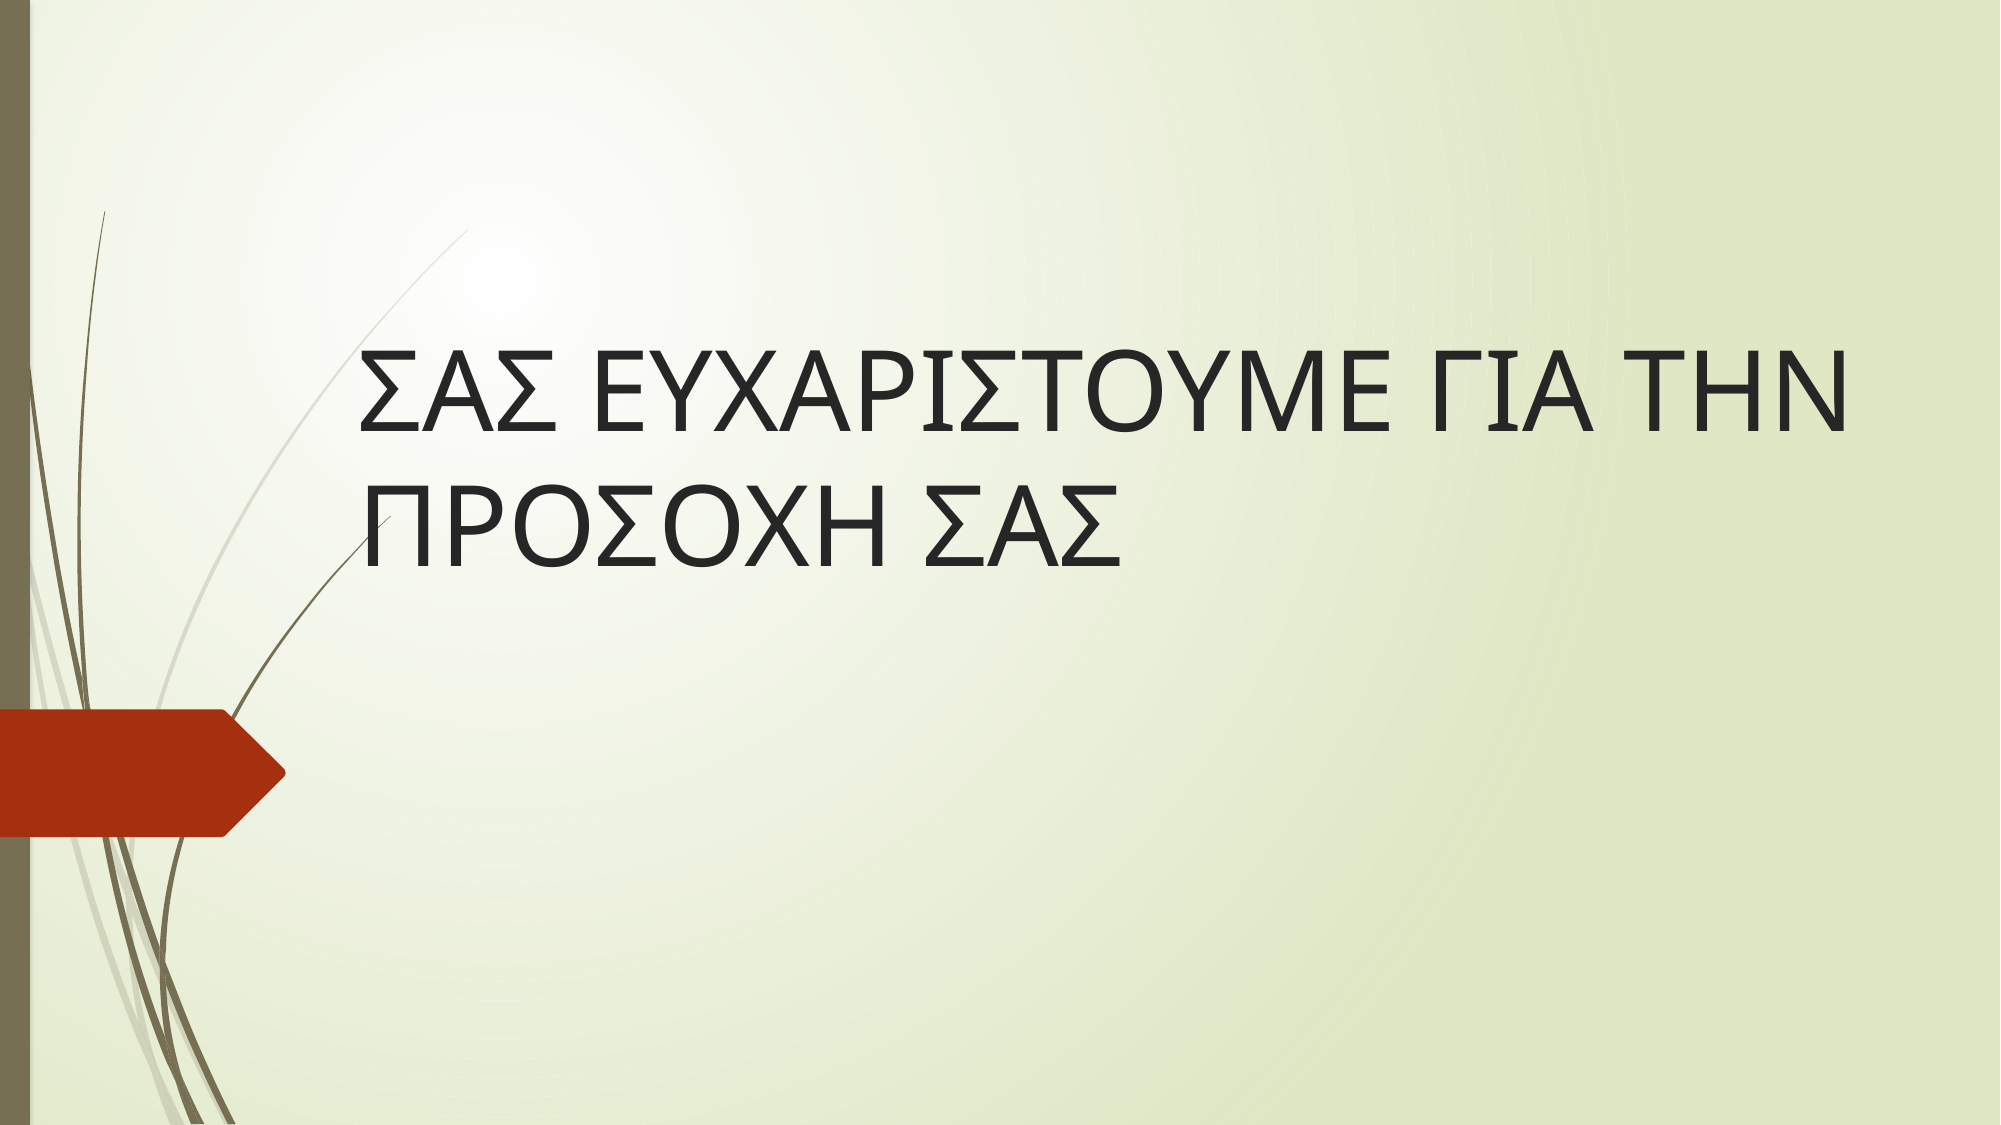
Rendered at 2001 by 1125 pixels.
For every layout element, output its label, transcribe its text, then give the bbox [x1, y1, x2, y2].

title ΣΑΣ ΕΥΧΑΡΙΣΤΟΥΜΕ ΓΙΑ ΤΗΝ ΠΡΟΣΟΧΗ ΣΑΣ [342, 224, 1888, 597]
